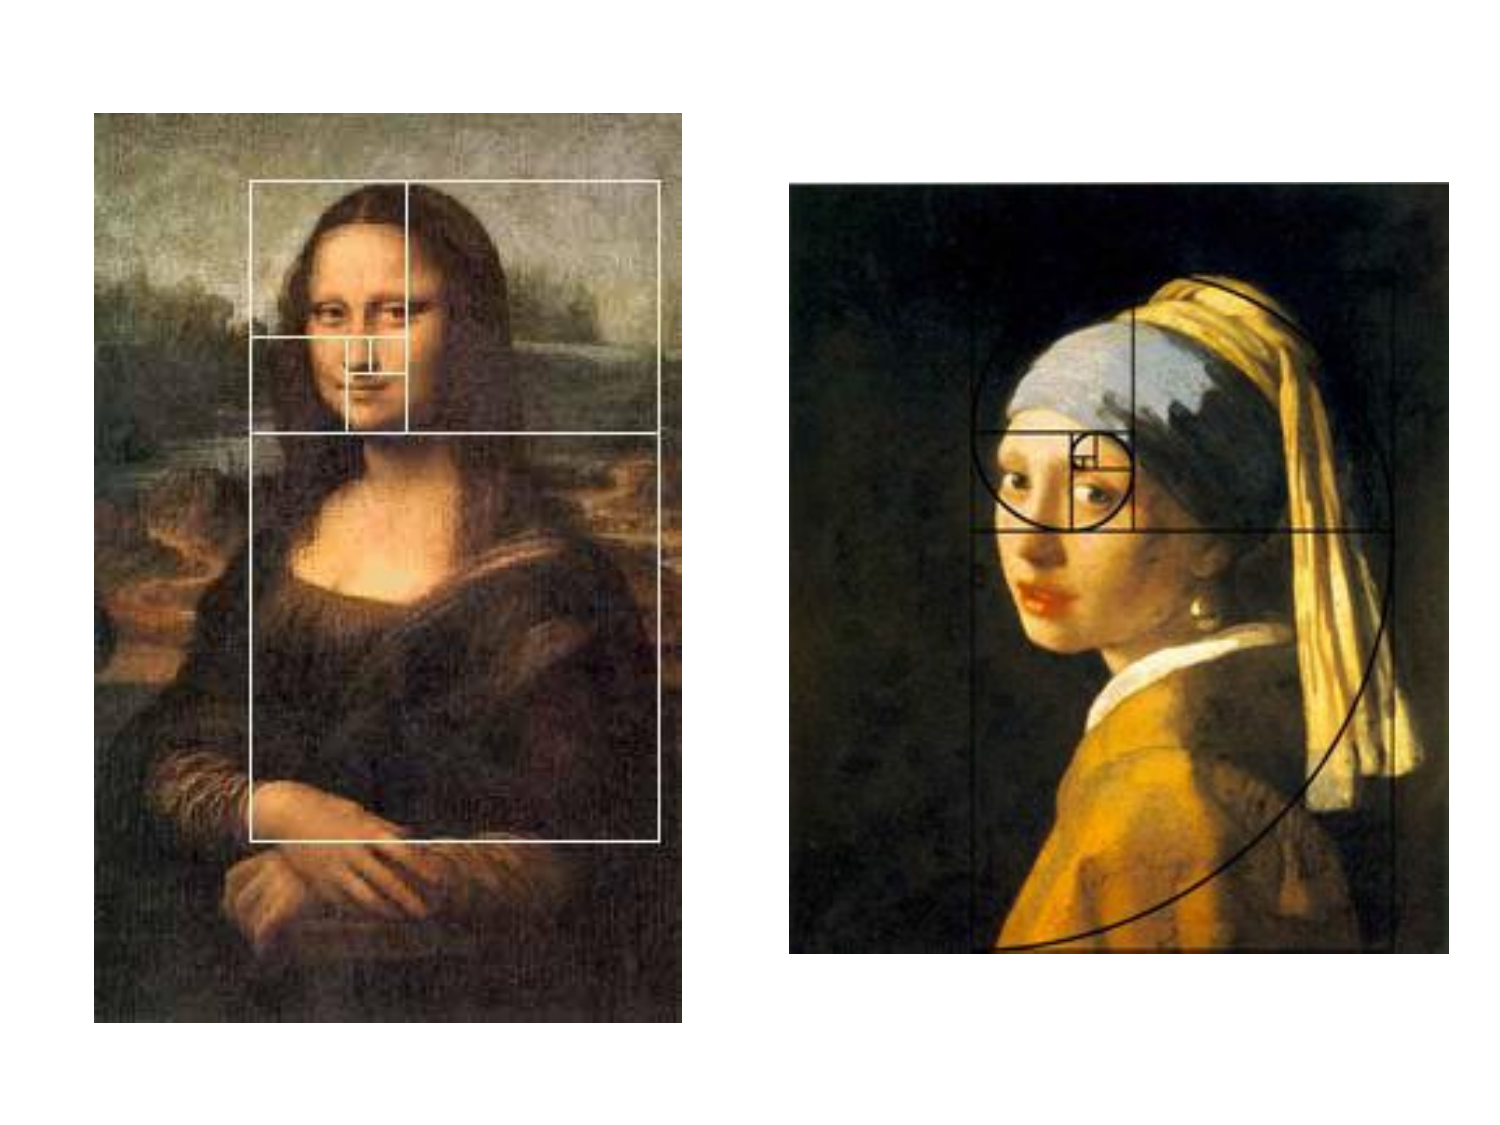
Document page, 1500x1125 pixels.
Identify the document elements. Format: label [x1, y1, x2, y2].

picture [93, 113, 682, 1023]
picture [789, 182, 1449, 954]
